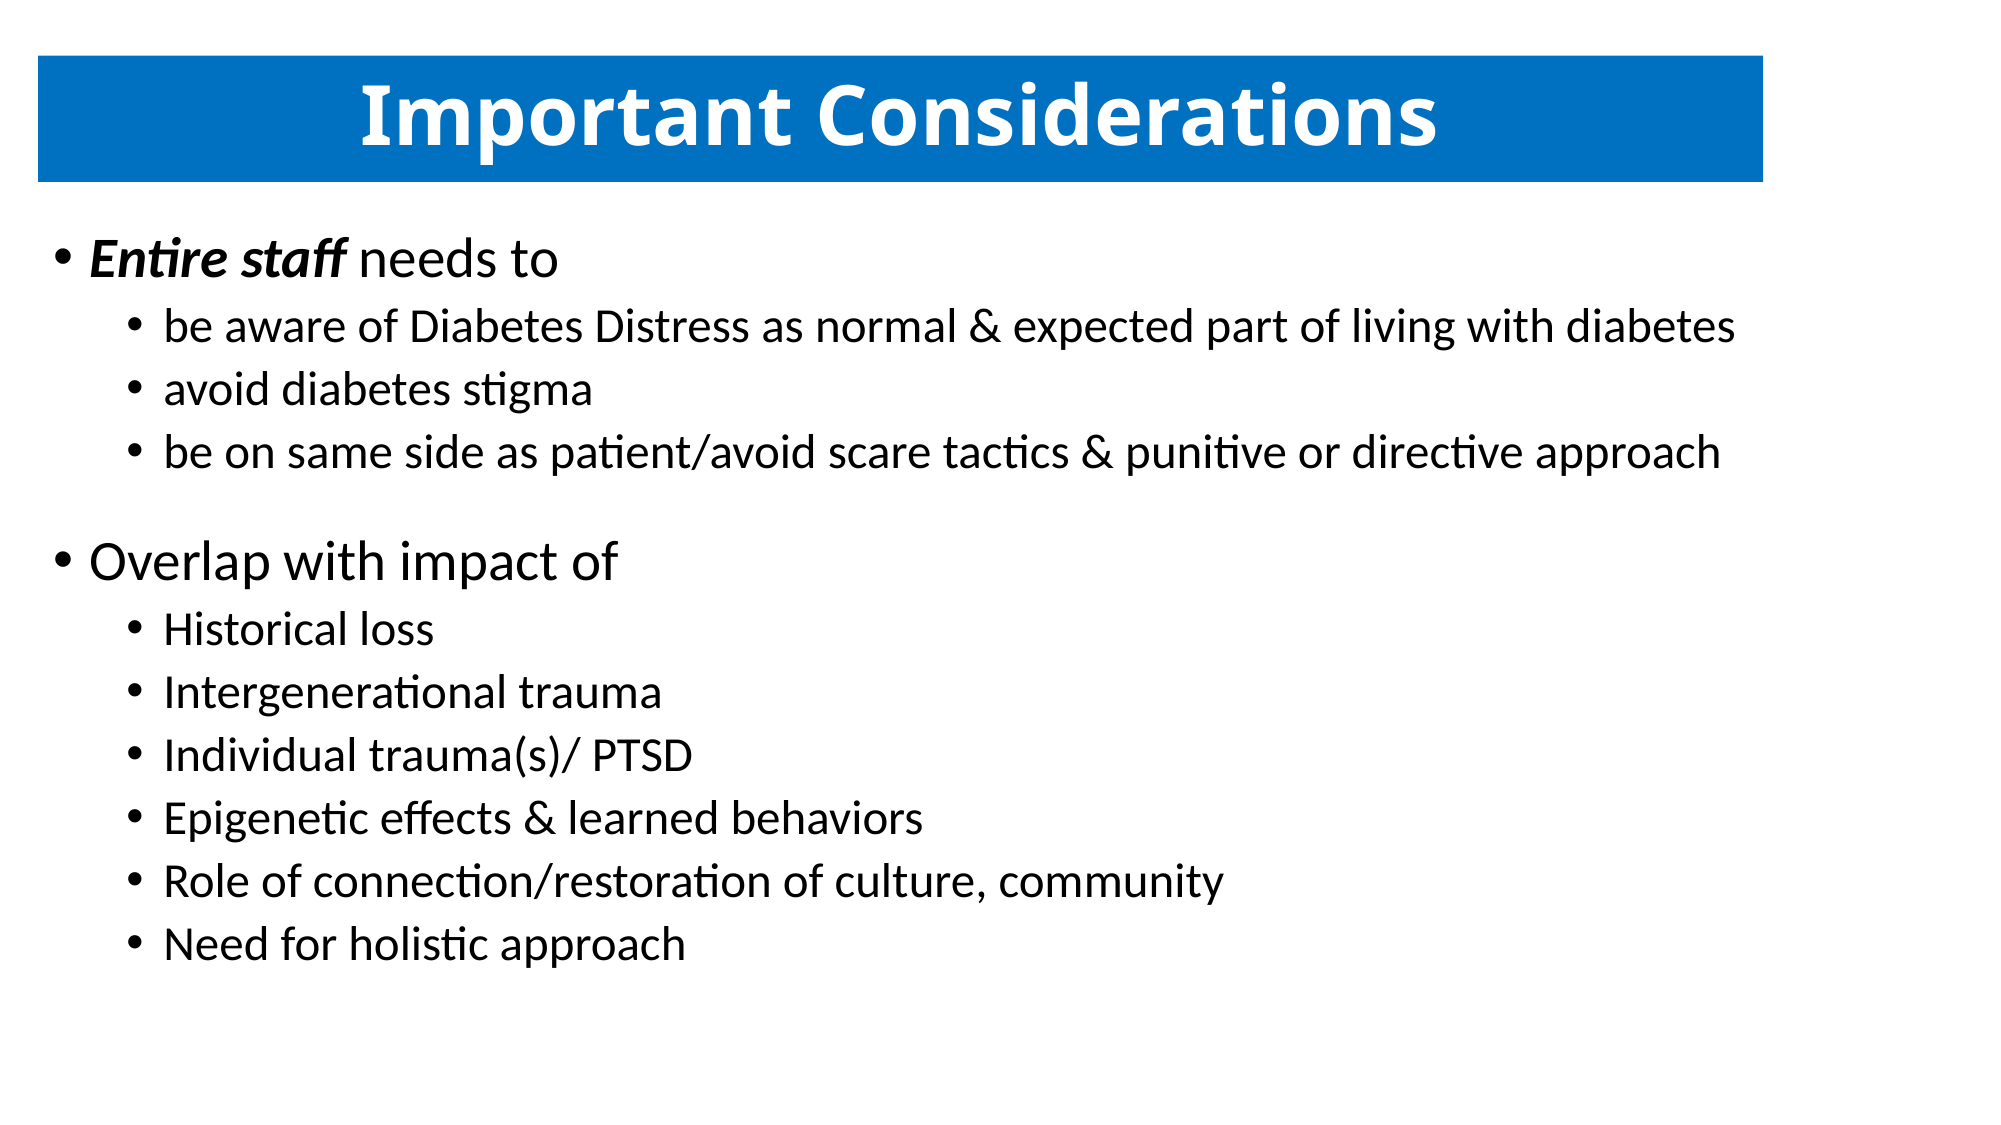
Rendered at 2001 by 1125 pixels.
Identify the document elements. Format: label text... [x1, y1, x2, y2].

list Entire staff needs to be aware of Diabetes Distress as normal & expected part of living with diabetes avoid diabetes stigma be on same side as patient/avoid scare tactics & punitive or directive approach Overlap with impact of Historical loss Intergenerational trauma Individual trauma(s)/ PTSD Epigenetic effects & learned behaviors Role of connection/restoration of culture, community Need for holistic approach [38, 220, 1764, 1070]
title Important Considerations [38, 55, 1764, 182]
